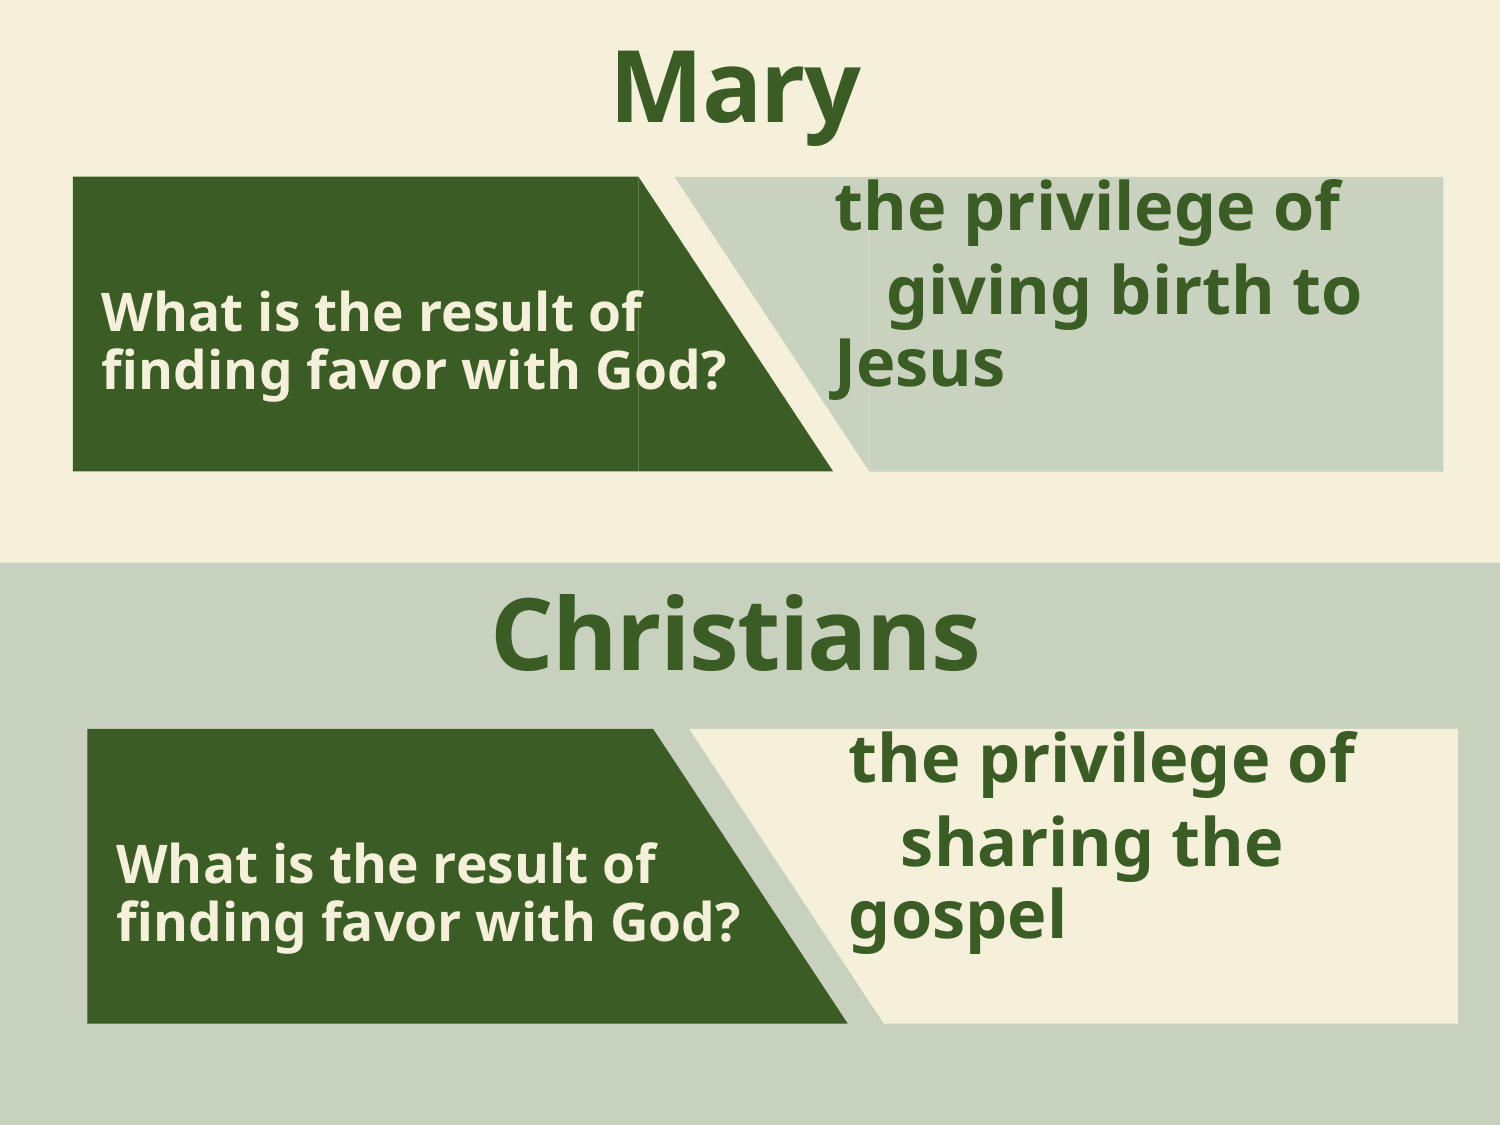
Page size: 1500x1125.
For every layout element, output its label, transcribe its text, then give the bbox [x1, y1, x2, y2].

text_box Mary [438, 36, 1034, 145]
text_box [689, 728, 1458, 1024]
text_box Christians [438, 583, 1034, 692]
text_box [87, 728, 689, 1024]
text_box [72, 176, 674, 472]
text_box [674, 176, 1444, 472]
